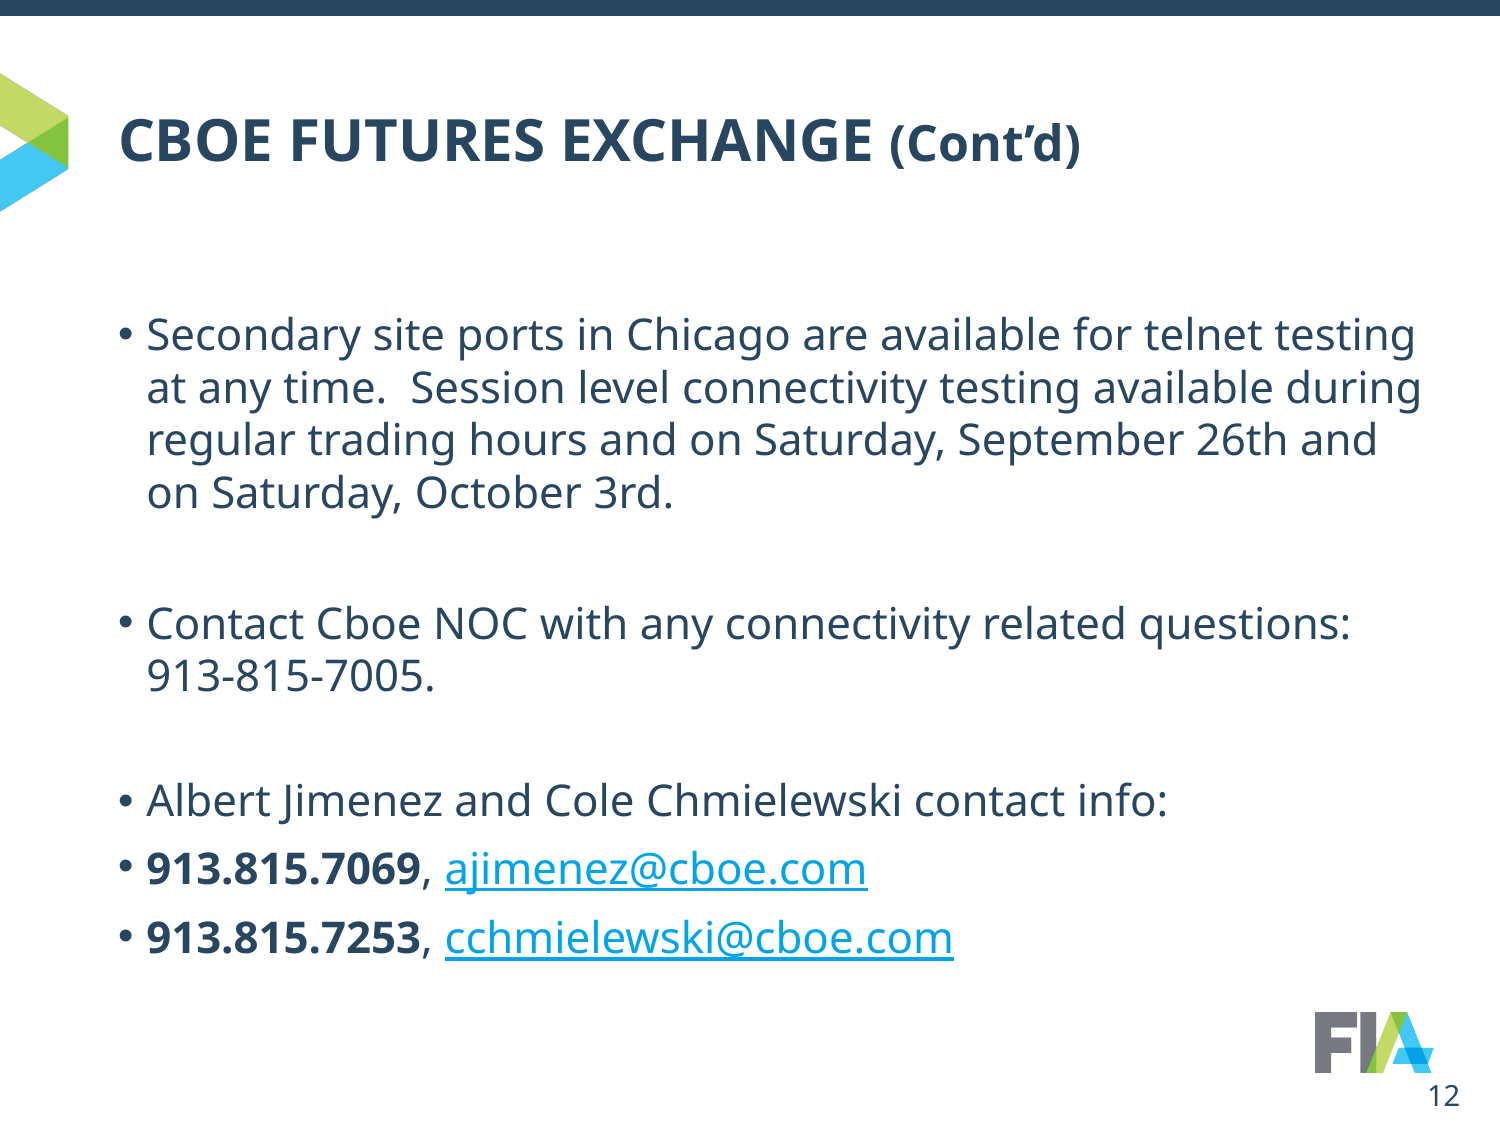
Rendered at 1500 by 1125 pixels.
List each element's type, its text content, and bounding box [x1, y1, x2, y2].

picture [1315, 1014, 1434, 1073]
title CBOE FUTURES EXCHANGE (Cont’d) [103, 33, 1397, 251]
list Secondary site ports in Chicago are available for telnet testing at any time. Session level connectivity testing available during regular trading hours and on Saturday, September 26th and on Saturday, October 3rd. Contact Cboe NOC with any connectivity related questions: 913-815-7005. Albert Jimenez and Cole Chmielewski contact info: 913.815.7069, ajimenez@cboe.com 913.815.7253, cchmielewski@cboe.com [103, 299, 1454, 1014]
